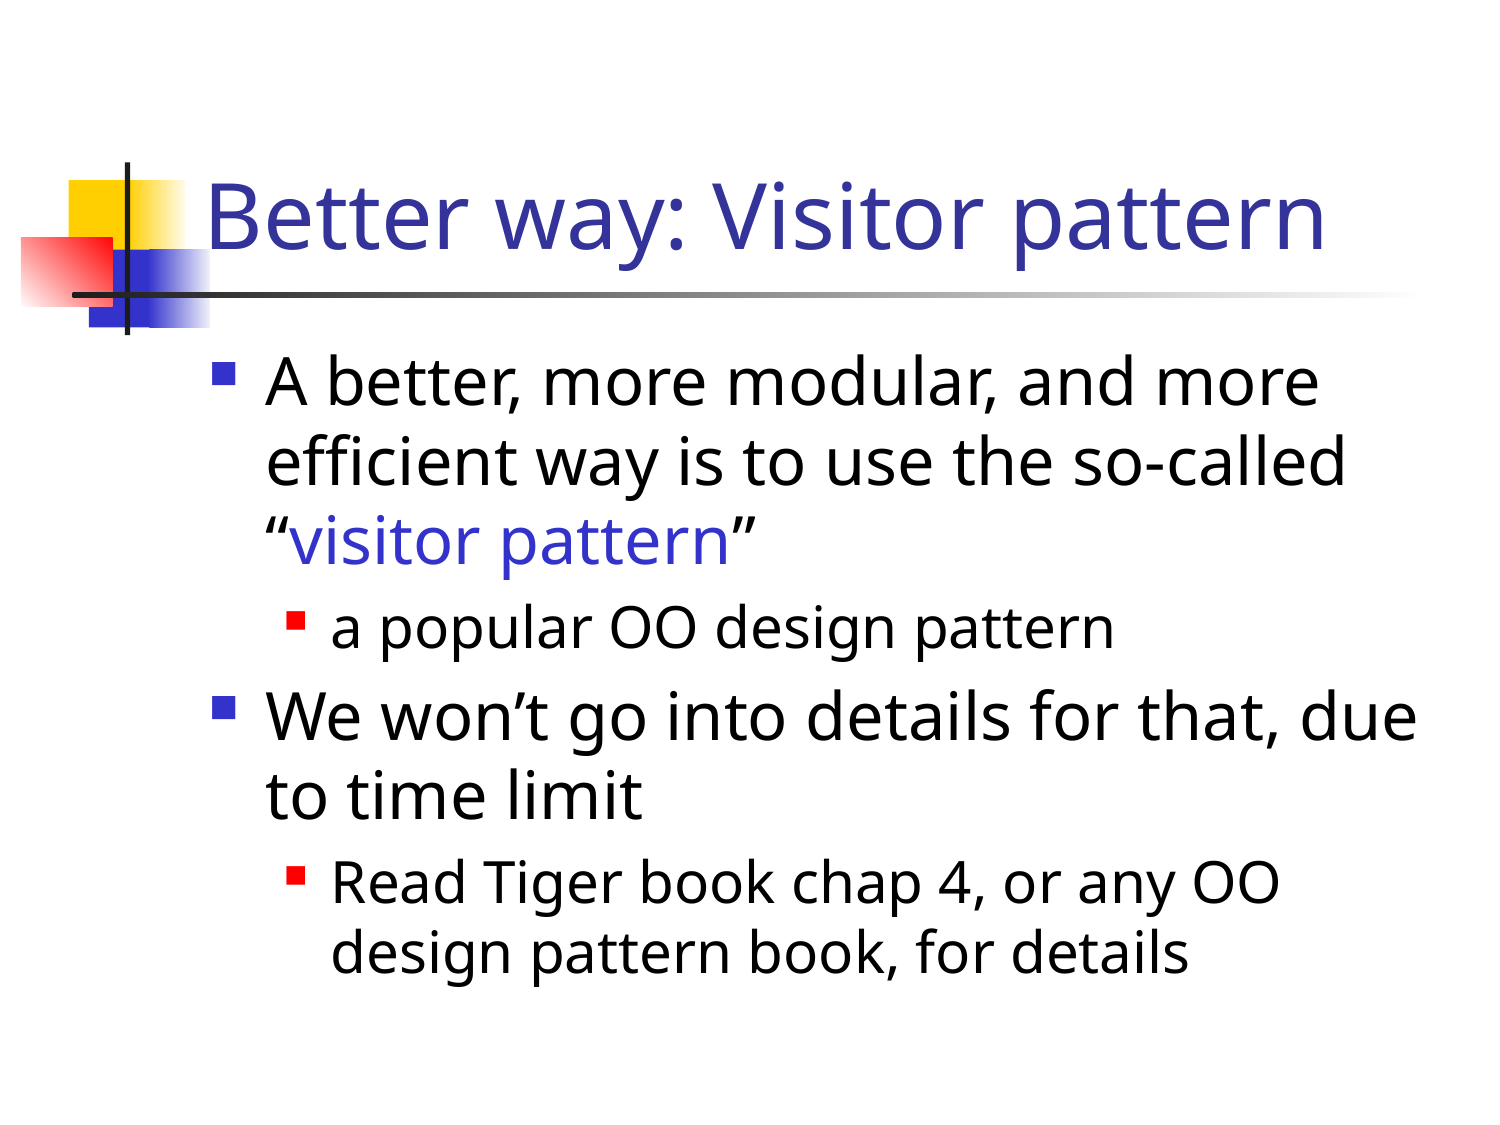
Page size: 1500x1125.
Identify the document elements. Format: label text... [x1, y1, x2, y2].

list A better, more modular, and more efficient way is to use the so-called “visitor pattern” a popular OO design pattern We won’t go into details for that, due to time limit Read Tiger book chap 4, or any OO design pattern book, for details [193, 331, 1469, 1006]
title Better way: Visitor pattern [188, 35, 1468, 275]
